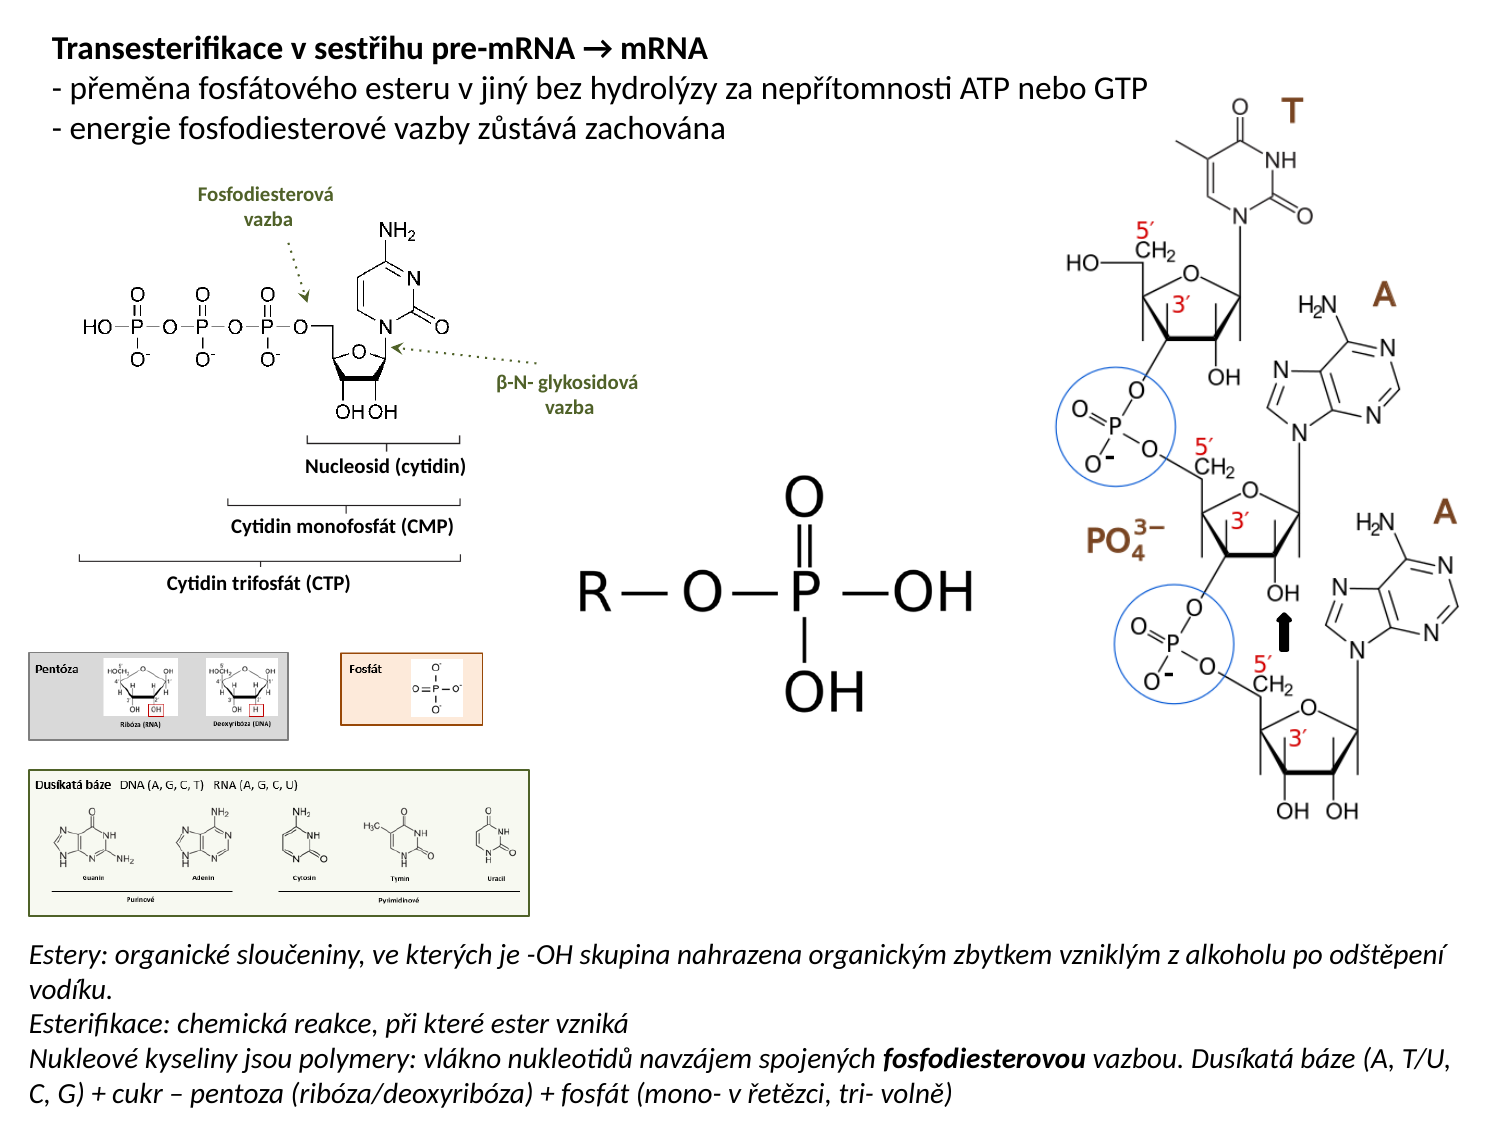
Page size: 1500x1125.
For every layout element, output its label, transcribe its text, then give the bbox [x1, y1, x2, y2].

text_box Estery: organické sloučeniny, ve kterých je -OH skupina nahrazena organickým zbytkem vzniklým z alkoholu po odštěpení vodíku. Esterifikace: chemická reakce, při které ester vzniká Nukleové kyseliny jsou polymery: vlákno nukleotidů navzájem spojených fosfodiesterovou vazbou. Dusíkatá báze (A, T/U, C, G) + cukr – pentoza (ribóza/deoxyribóza) + fosfát (mono- v řetězci, tri- volně) [13, 927, 1482, 1120]
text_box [75, 172, 656, 603]
text_box Transesterifikace v sestřihu pre-mRNA → mRNA - přeměna fosfátového esteru v jiný bez hydrolýzy za nepřítomnosti ATP nebo GTP - energie fosfodiesterové vazby zůstává zachována [36, 19, 1459, 156]
picture [573, 473, 975, 717]
picture [17, 644, 533, 919]
picture [1033, 77, 1483, 840]
